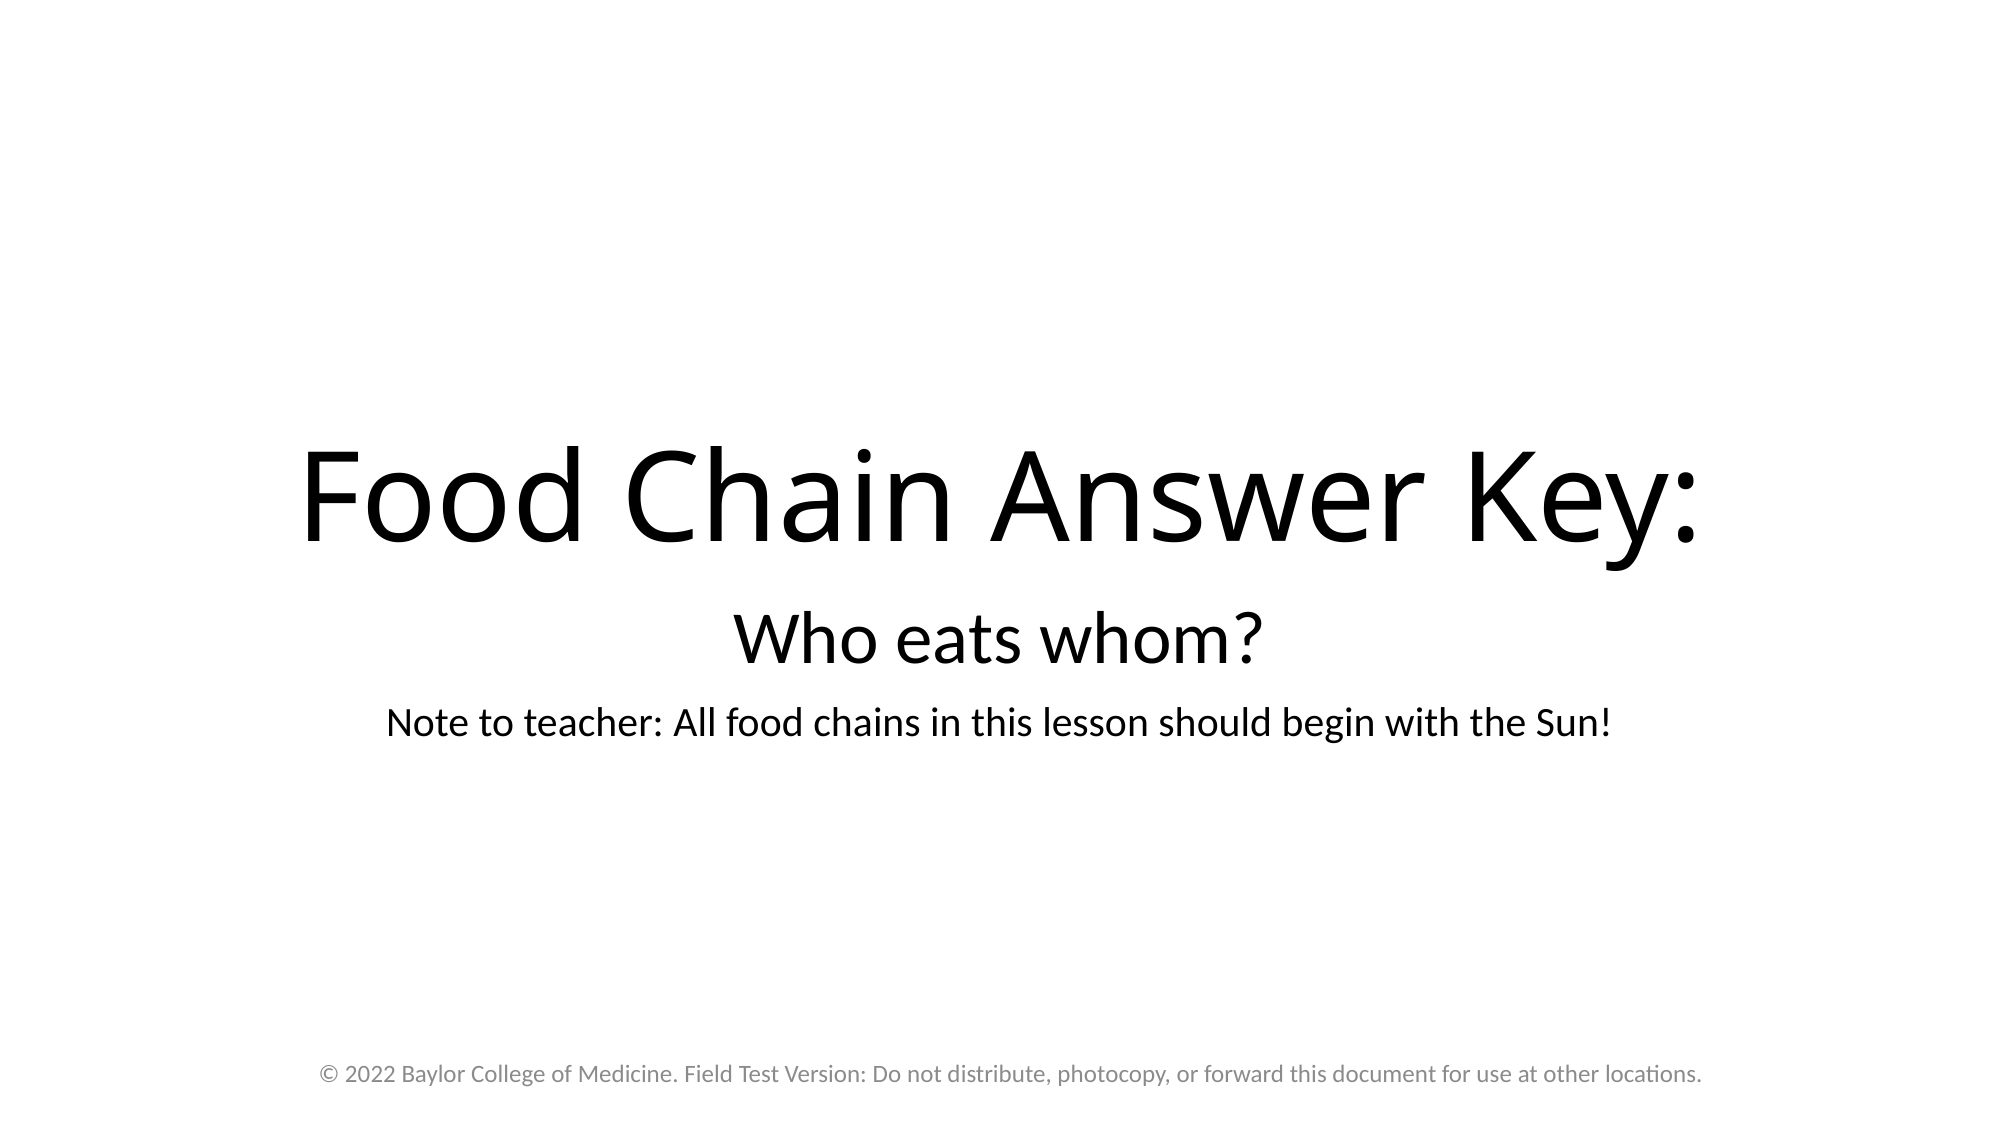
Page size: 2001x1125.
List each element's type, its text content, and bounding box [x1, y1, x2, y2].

subtitle Who eats whom? Note to teacher: All food chains in this lesson should begin with the Sun! [249, 590, 1750, 863]
footer © 2022 Baylor College of Medicine. Field Test Version: Do not distribute, photocopy, or forward this document for use at other locations. [111, 1042, 1913, 1103]
title Food Chain Answer Key: [249, 184, 1750, 576]
